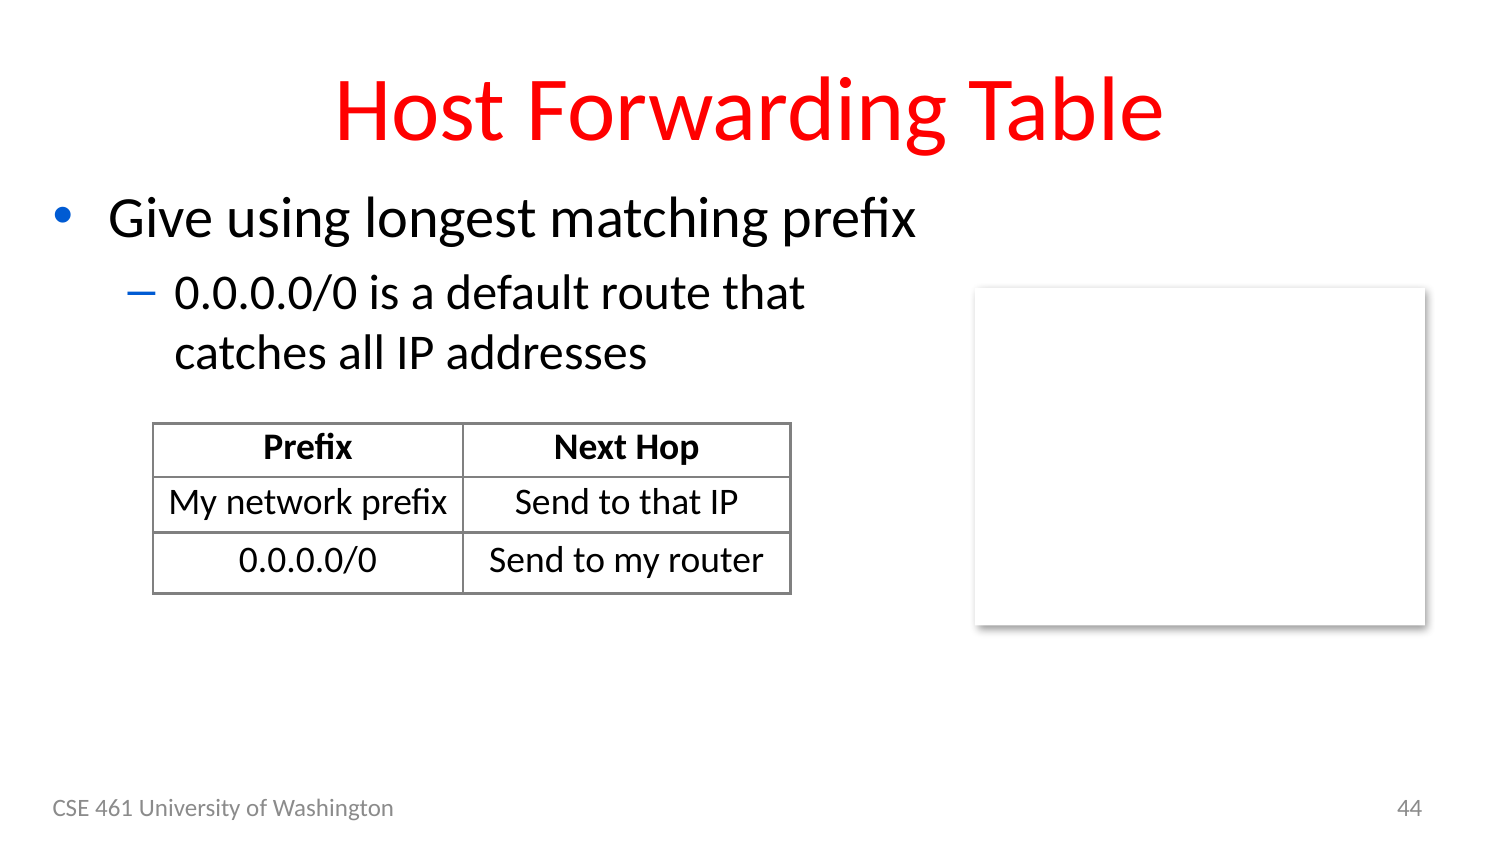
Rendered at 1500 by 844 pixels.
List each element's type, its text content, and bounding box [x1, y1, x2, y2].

table_cell Send to that IP [464, 478, 789, 531]
title Host Forwarding Table [37, 33, 1463, 175]
table_cell Send to my router [464, 534, 789, 592]
table_header Prefix [154, 425, 462, 476]
list Give using longest matching prefix 0.0.0.0/0 is a default route that catches all IP addresses [37, 171, 975, 760]
footer CSE 461 University of Washington [37, 784, 513, 830]
slide_number 44 [1087, 784, 1438, 830]
table_cell My network prefix [154, 478, 462, 531]
table_header Next Hop [464, 425, 789, 476]
table_cell 0.0.0.0/0 [154, 534, 462, 592]
